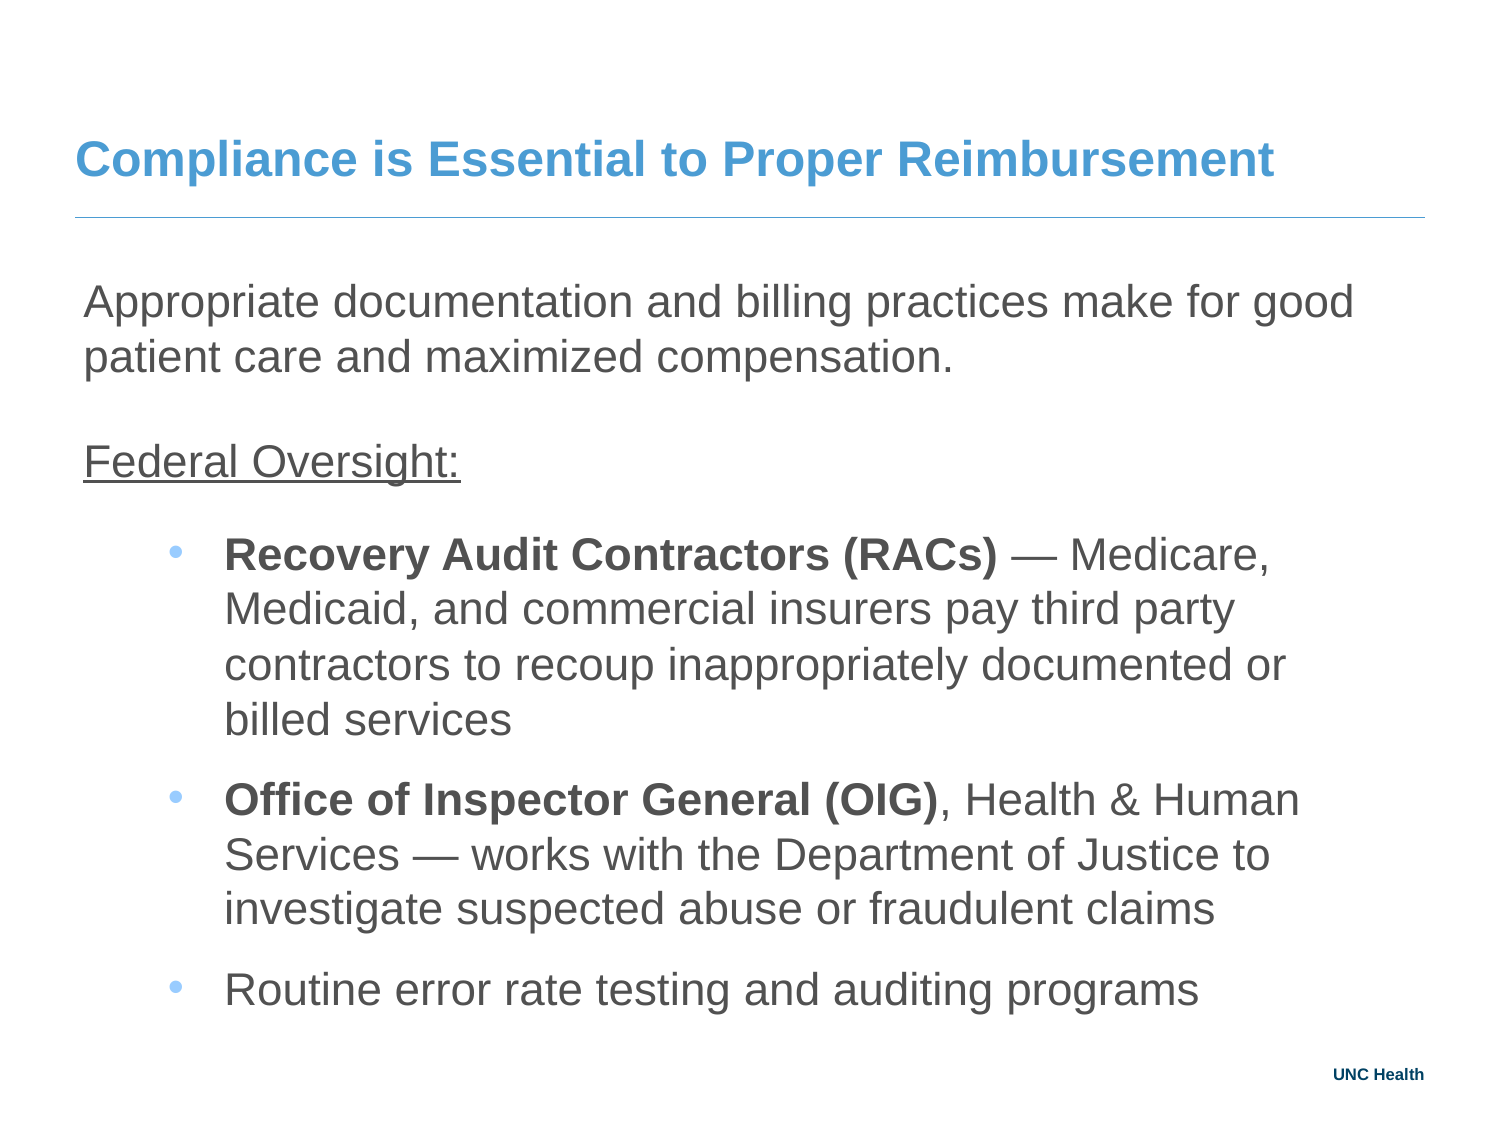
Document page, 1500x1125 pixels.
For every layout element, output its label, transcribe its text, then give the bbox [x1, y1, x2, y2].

list Appropriate documentation and billing practices make for good patient care and maximized compensation. Federal Oversight: Recovery Audit Contractors (RACs) — Medicare, Medicaid, and commercial insurers pay third party contractors to recoup inappropriately documented or billed services Office of Inspector General (OIG), Health & Human Services — works with the Department of Justice to investigate suspected abuse or fraudulent claims Routine error rate testing and auditing programs [75, 259, 1398, 1028]
title Compliance is Essential to Proper Reimbursement [75, 56, 1500, 175]
